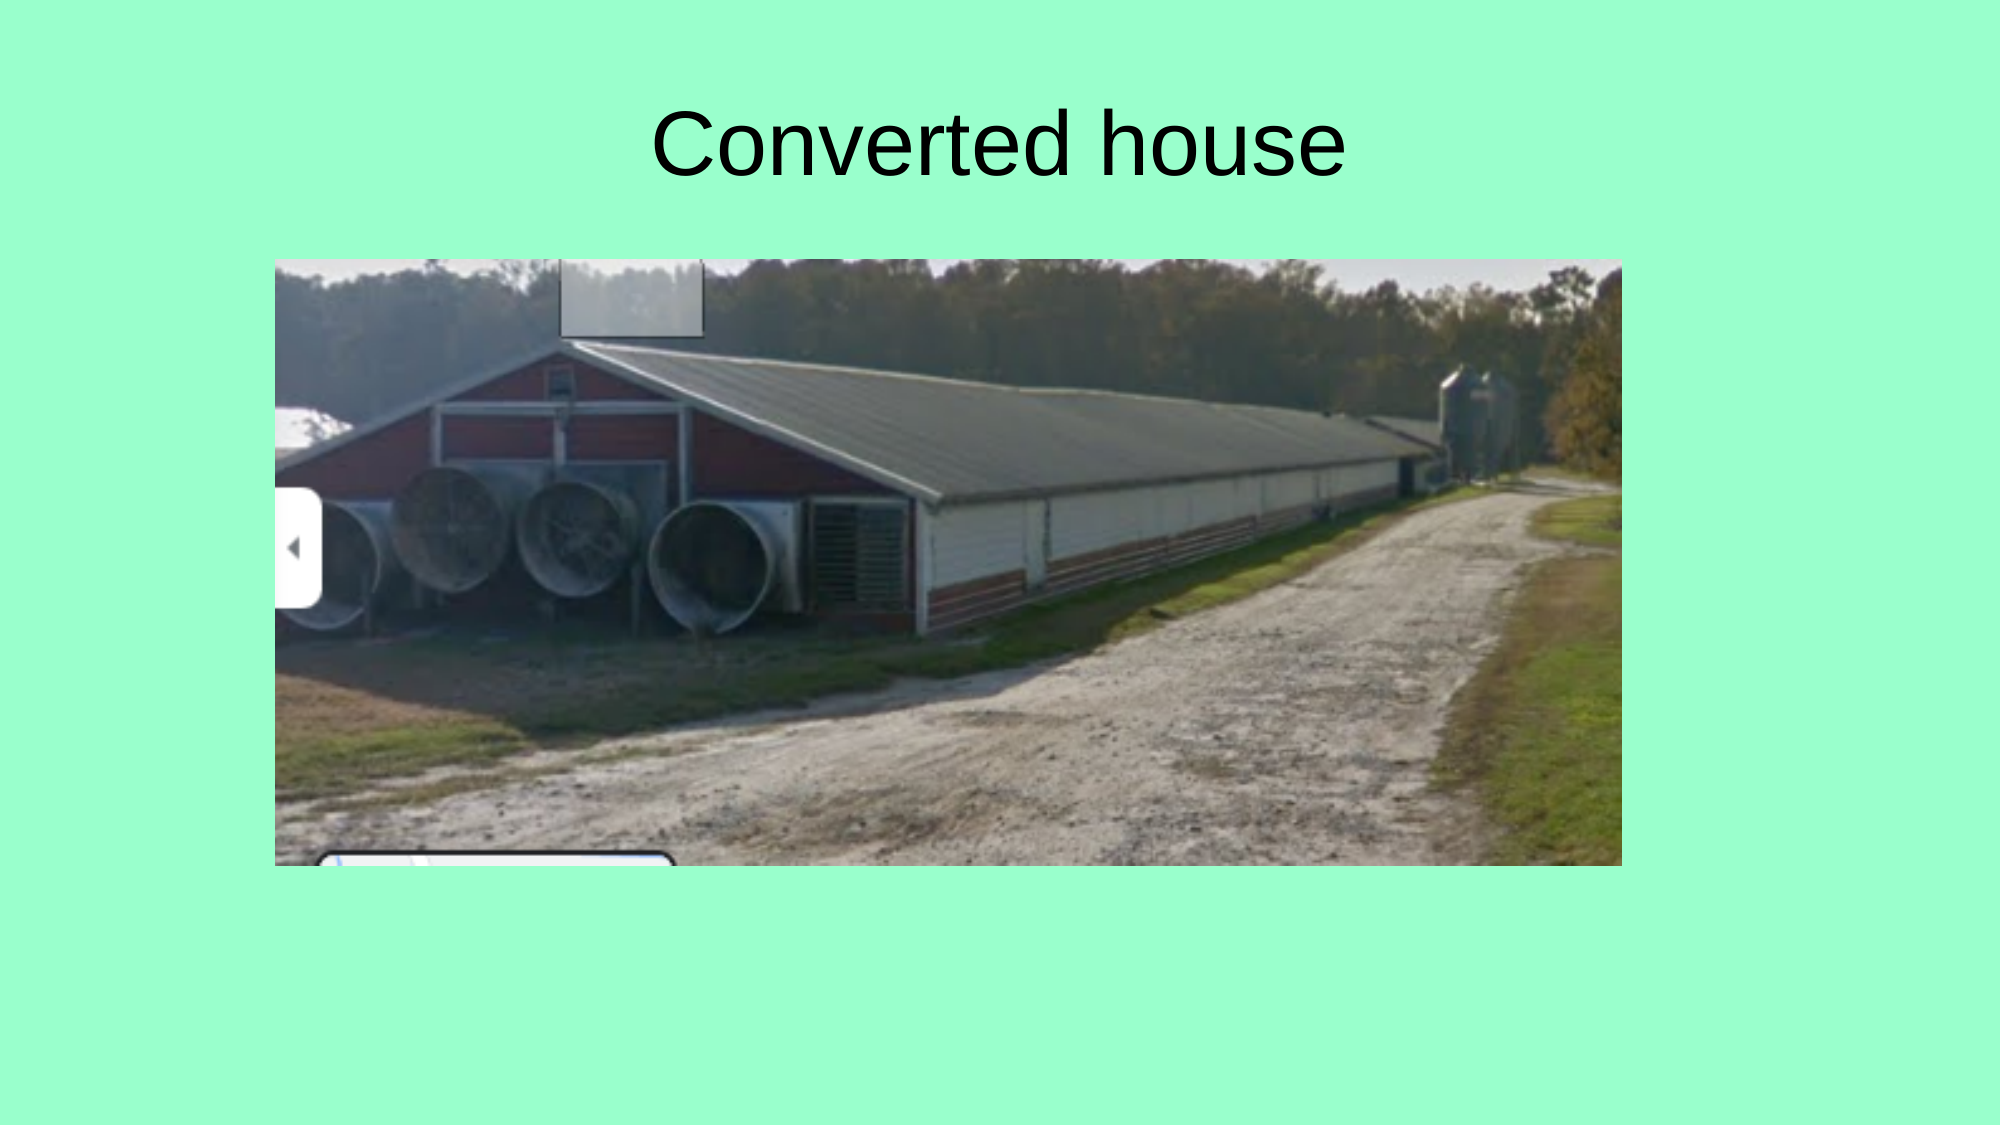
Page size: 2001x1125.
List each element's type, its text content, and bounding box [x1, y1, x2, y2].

title Converted house [99, 45, 1900, 233]
picture [274, 258, 1622, 866]
